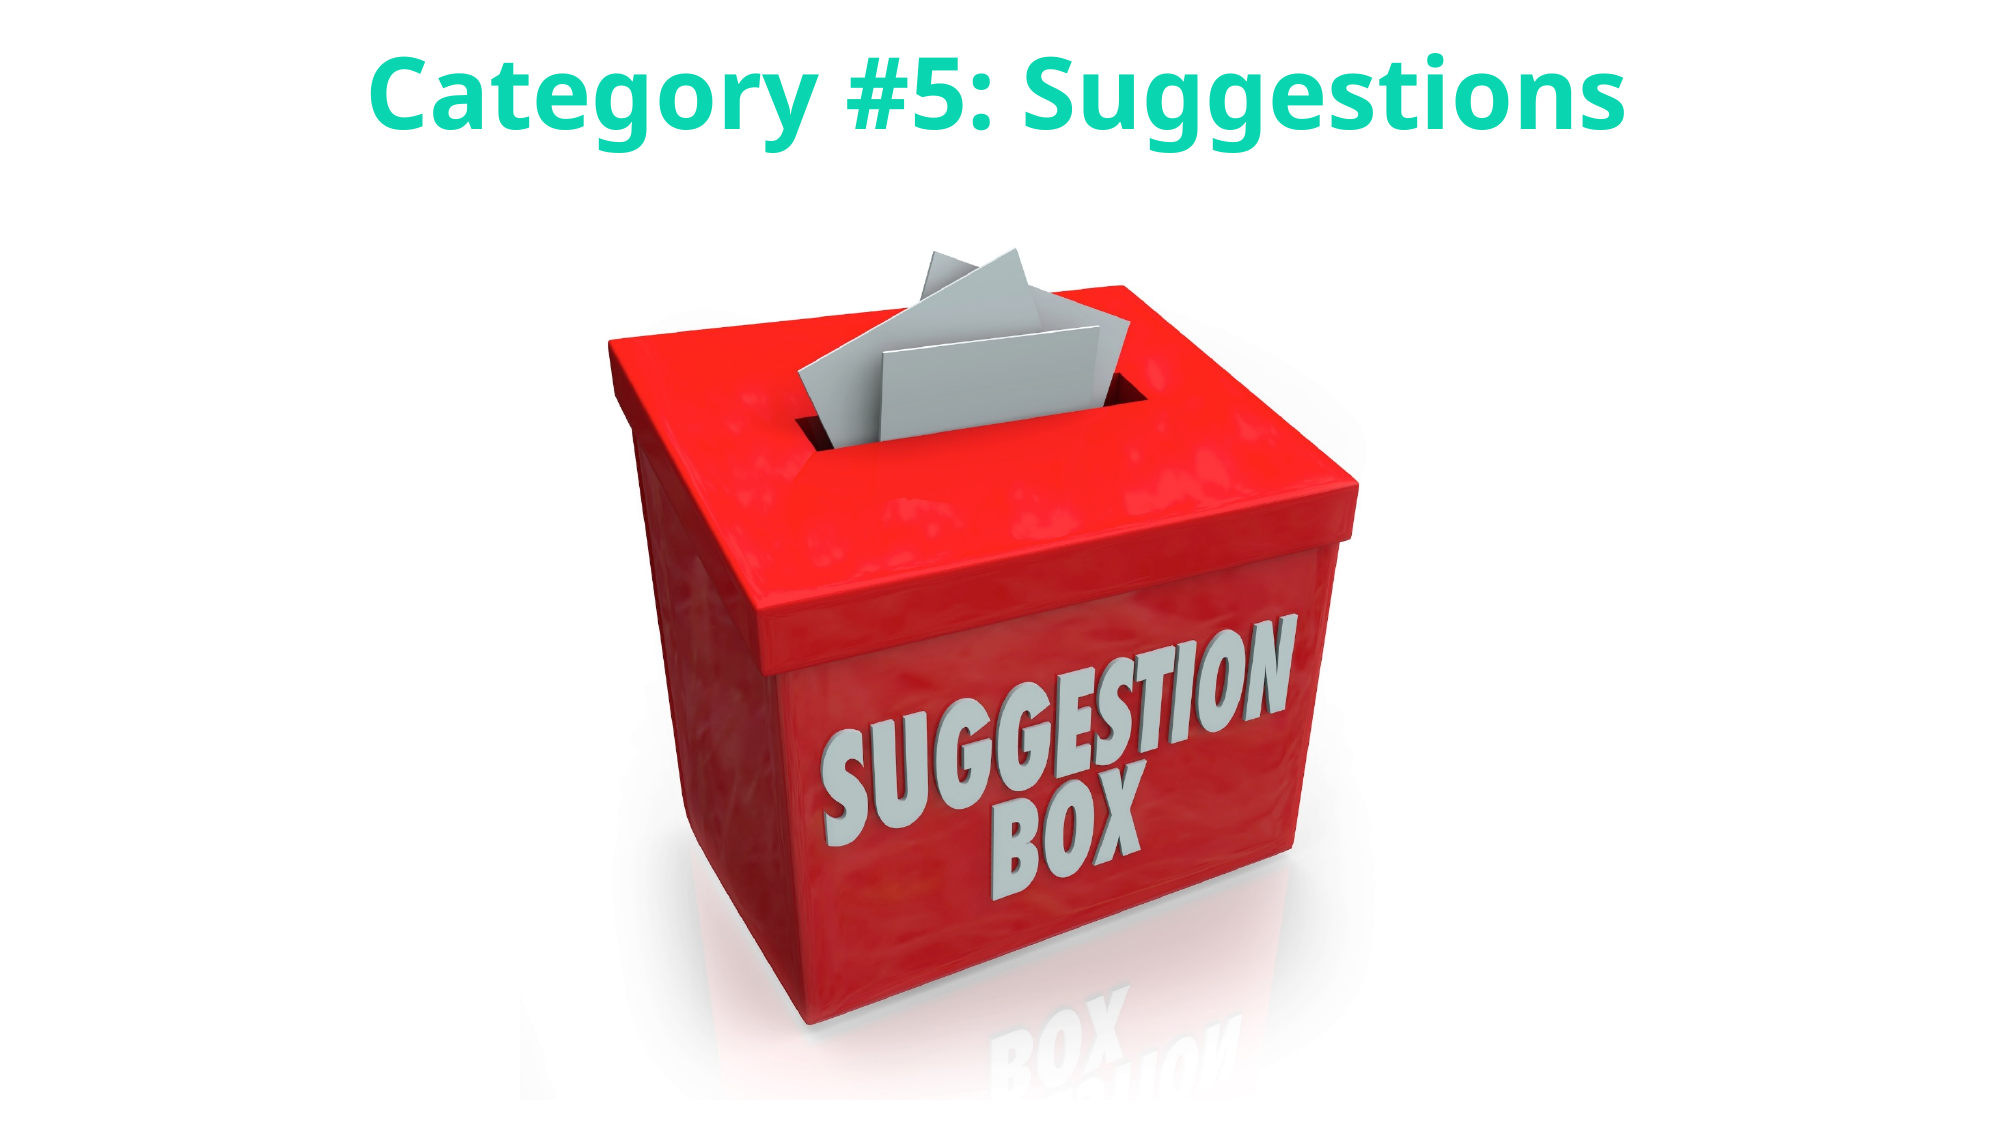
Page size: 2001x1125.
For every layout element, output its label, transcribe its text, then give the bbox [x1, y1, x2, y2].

picture [520, 230, 1432, 1100]
text_box Category #5: Suggestions [135, 35, 1861, 253]
